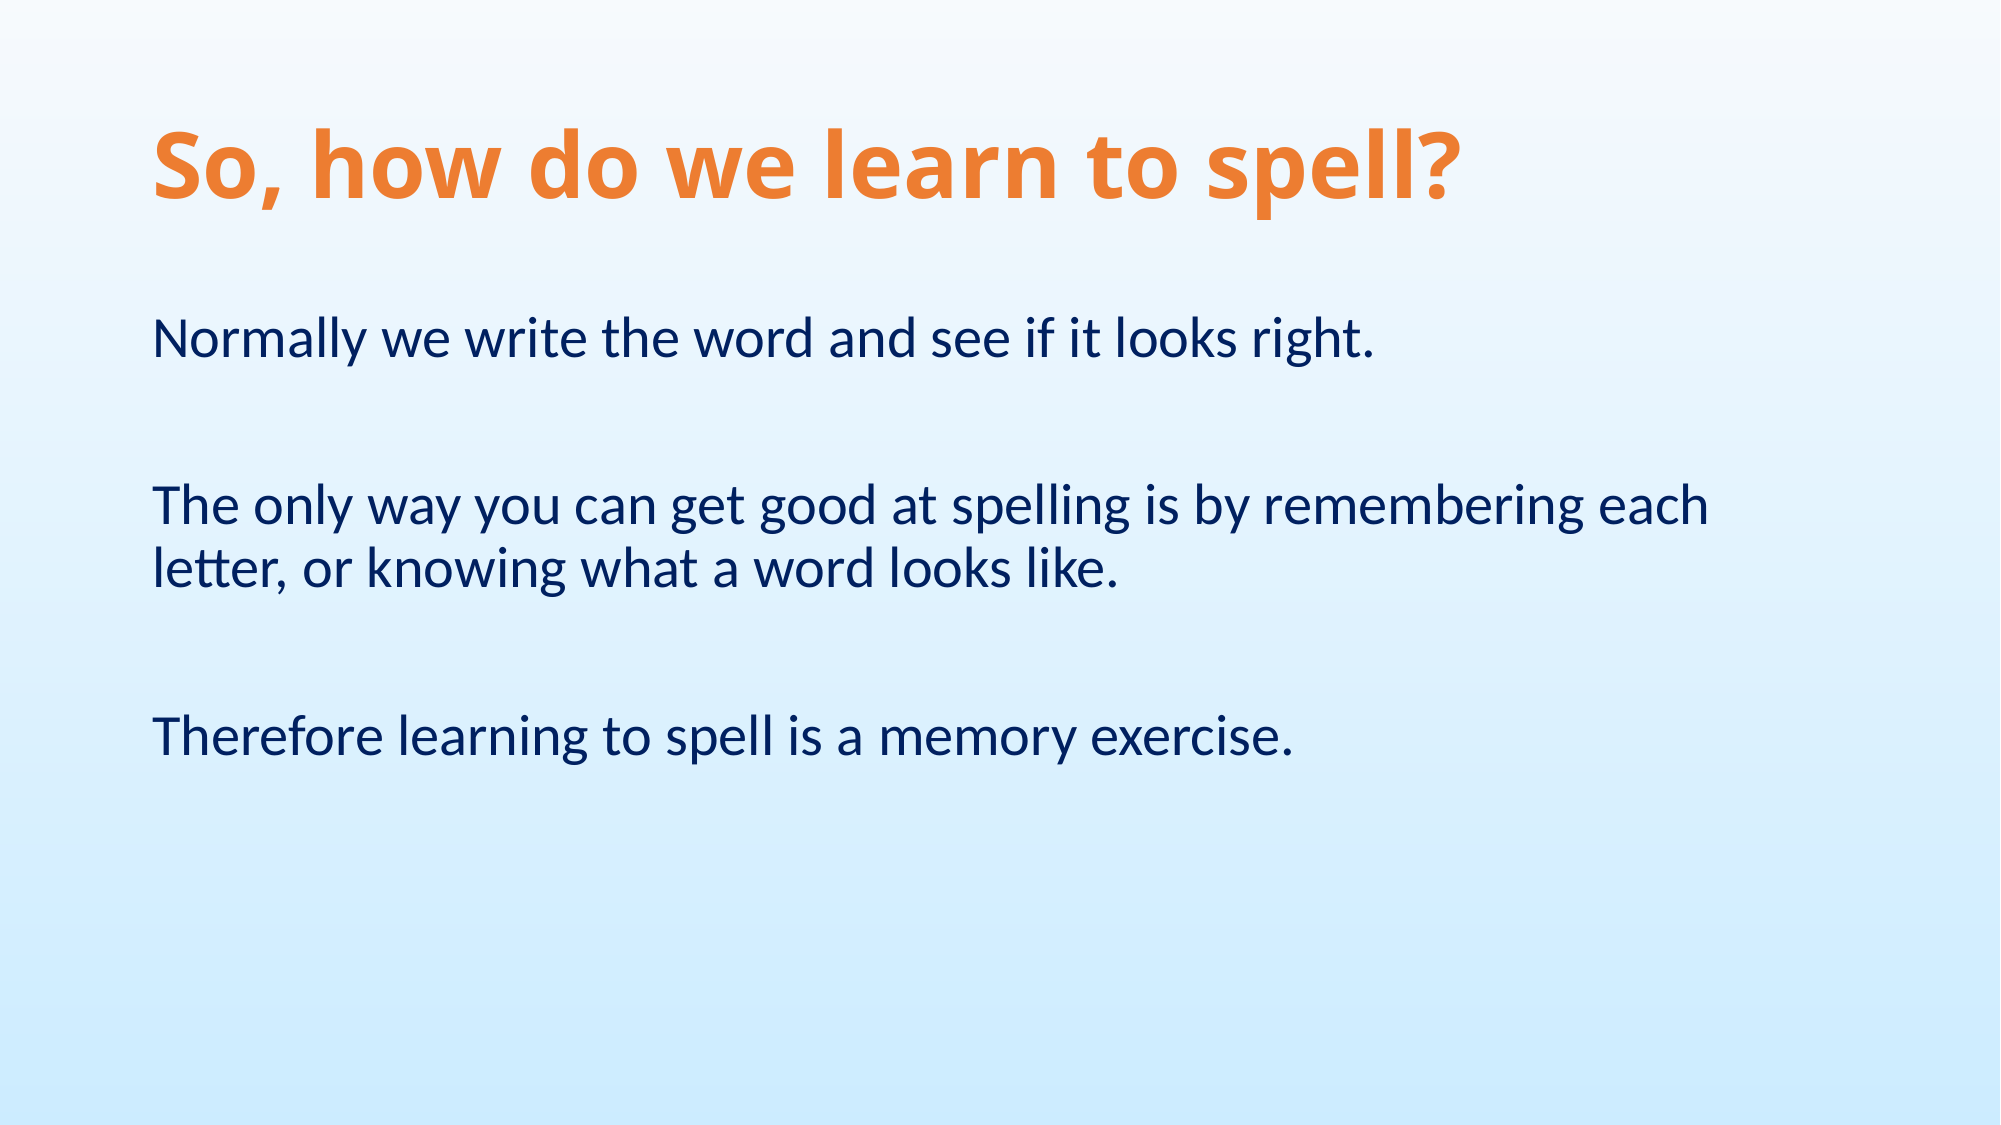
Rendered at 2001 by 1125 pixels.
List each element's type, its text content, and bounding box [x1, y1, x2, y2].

title So, how do we learn to spell? [137, 59, 1863, 278]
list Normally we write the word and see if it looks right. The only way you can get good at spelling is by remembering each letter, or knowing what a word looks like. Therefore learning to spell is a memory exercise. [137, 299, 1863, 1014]
